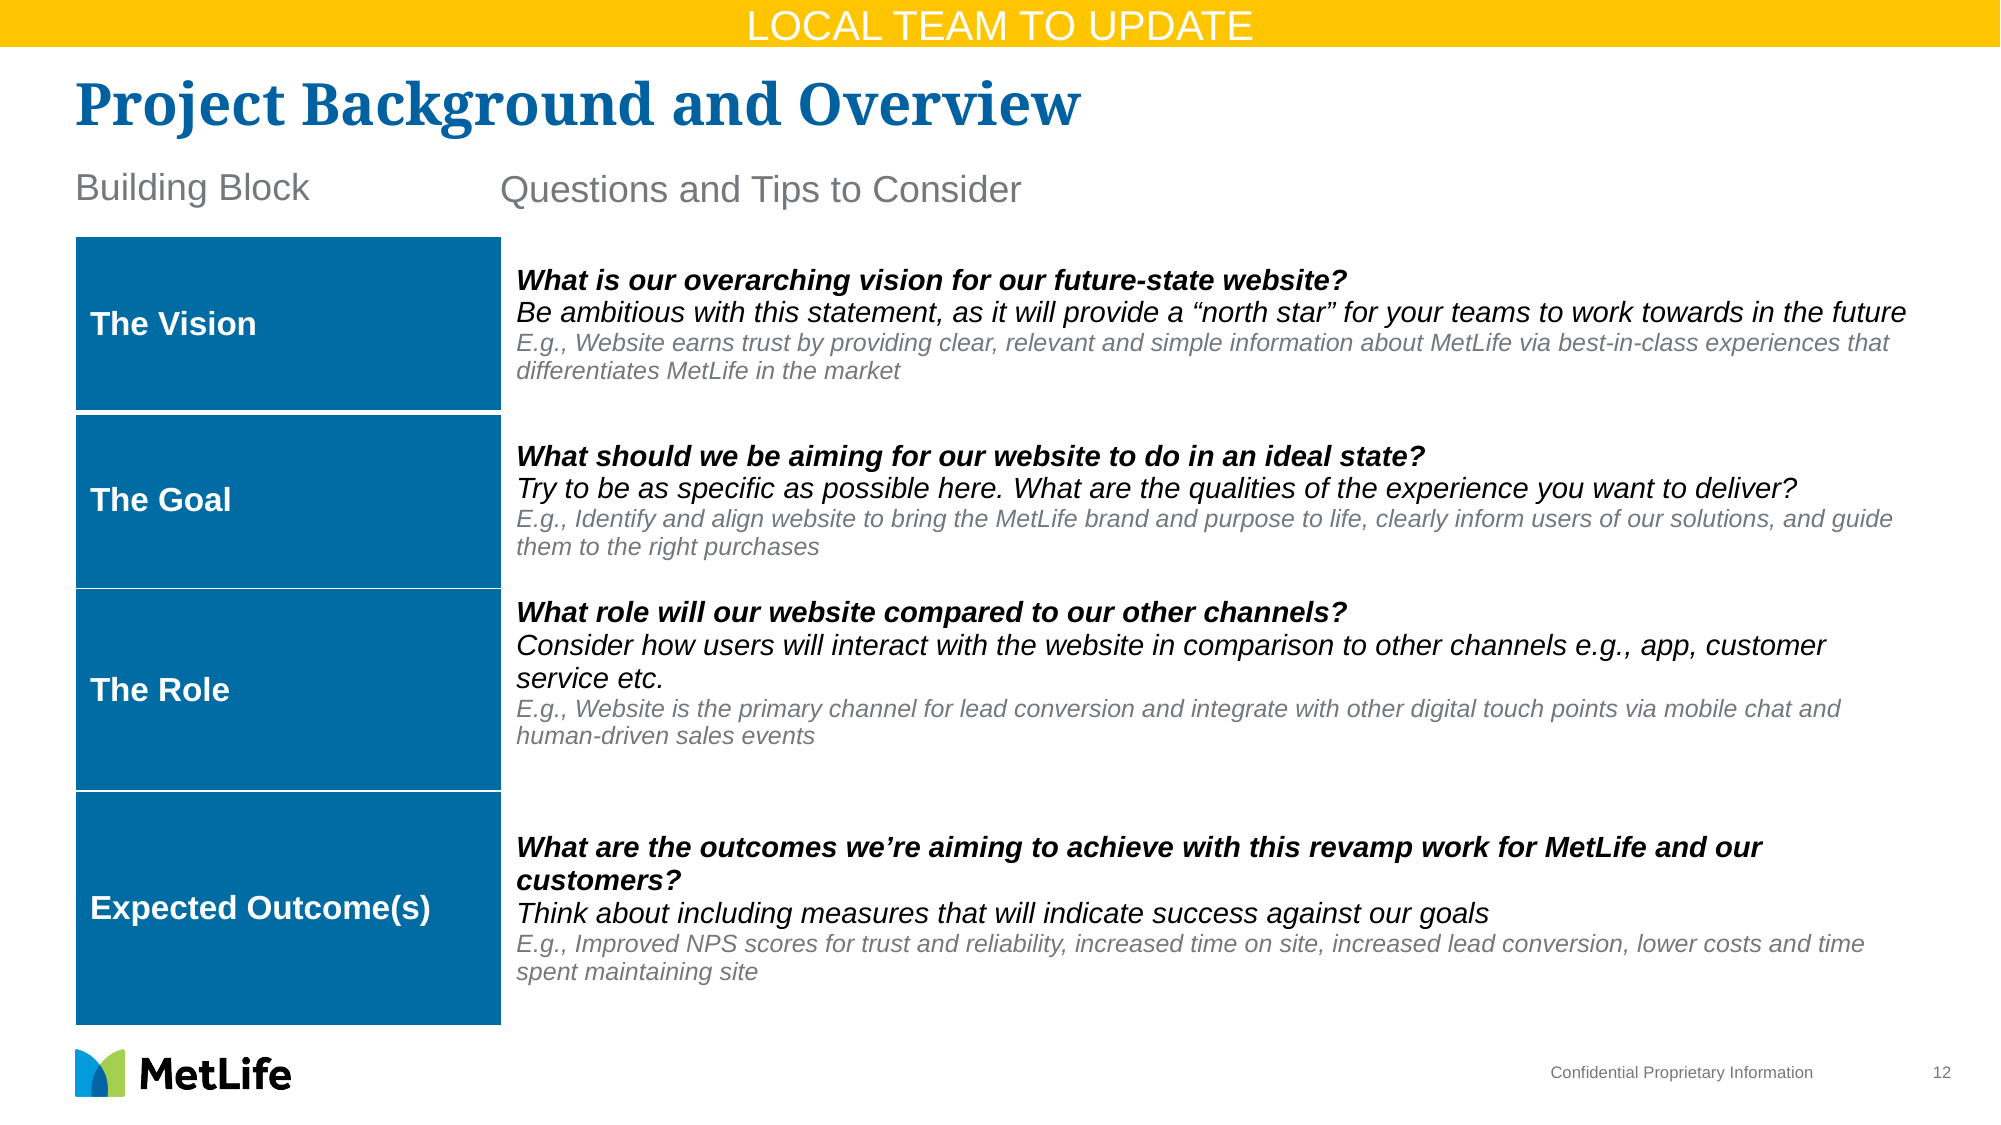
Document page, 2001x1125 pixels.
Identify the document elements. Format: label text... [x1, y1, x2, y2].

table_cell The Goal [76, 415, 501, 588]
table_header What is our overarching vision for our future-state website? Be ambitious with this statement, as it will provide a “north star” for your teams to work towards in the future E.g., Website earns trust by providing clear, relevant and simple information about MetLife via best-in-class experiences that differentiates MetLife in the market [502, 237, 1943, 410]
text_box LOCAL TEAM TO UPDATE [0, 0, 2000, 49]
table_cell The Role [76, 589, 501, 790]
table_cell Expected Outcome(s) [76, 792, 501, 1025]
title Project Background and Overview [75, 75, 1627, 195]
table_cell What should we be aiming for our website to do in an ideal state? Try to be as specific as possible here. What are the qualities of the experience you want to deliver? E.g., Identify and align website to bring the MetLife brand and purpose to life, clearly inform users of our solutions, and guide them to the right purchases [502, 415, 1943, 588]
table_cell What are the outcomes we’re aiming to achieve with this revamp work for MetLife and our customers? Think about including measures that will indicate success against our goals E.g., Improved NPS scores for trust and reliability, increased time on site, increased lead conversion, lower costs and time spent maintaining site [502, 792, 1943, 1025]
table_header The Vision [76, 237, 501, 410]
text_box Building Block [74, 162, 500, 223]
table_cell What role will our website compared to our other channels? Consider how users will interact with the website in comparison to other channels e.g., app, customer service etc. E.g., Website is the primary channel for lead conversion and integrate with other digital touch points via mobile chat and human-driven sales events [502, 589, 1943, 790]
text_box Questions and Tips to Consider [499, 164, 1153, 225]
picture [81, 1049, 291, 1097]
